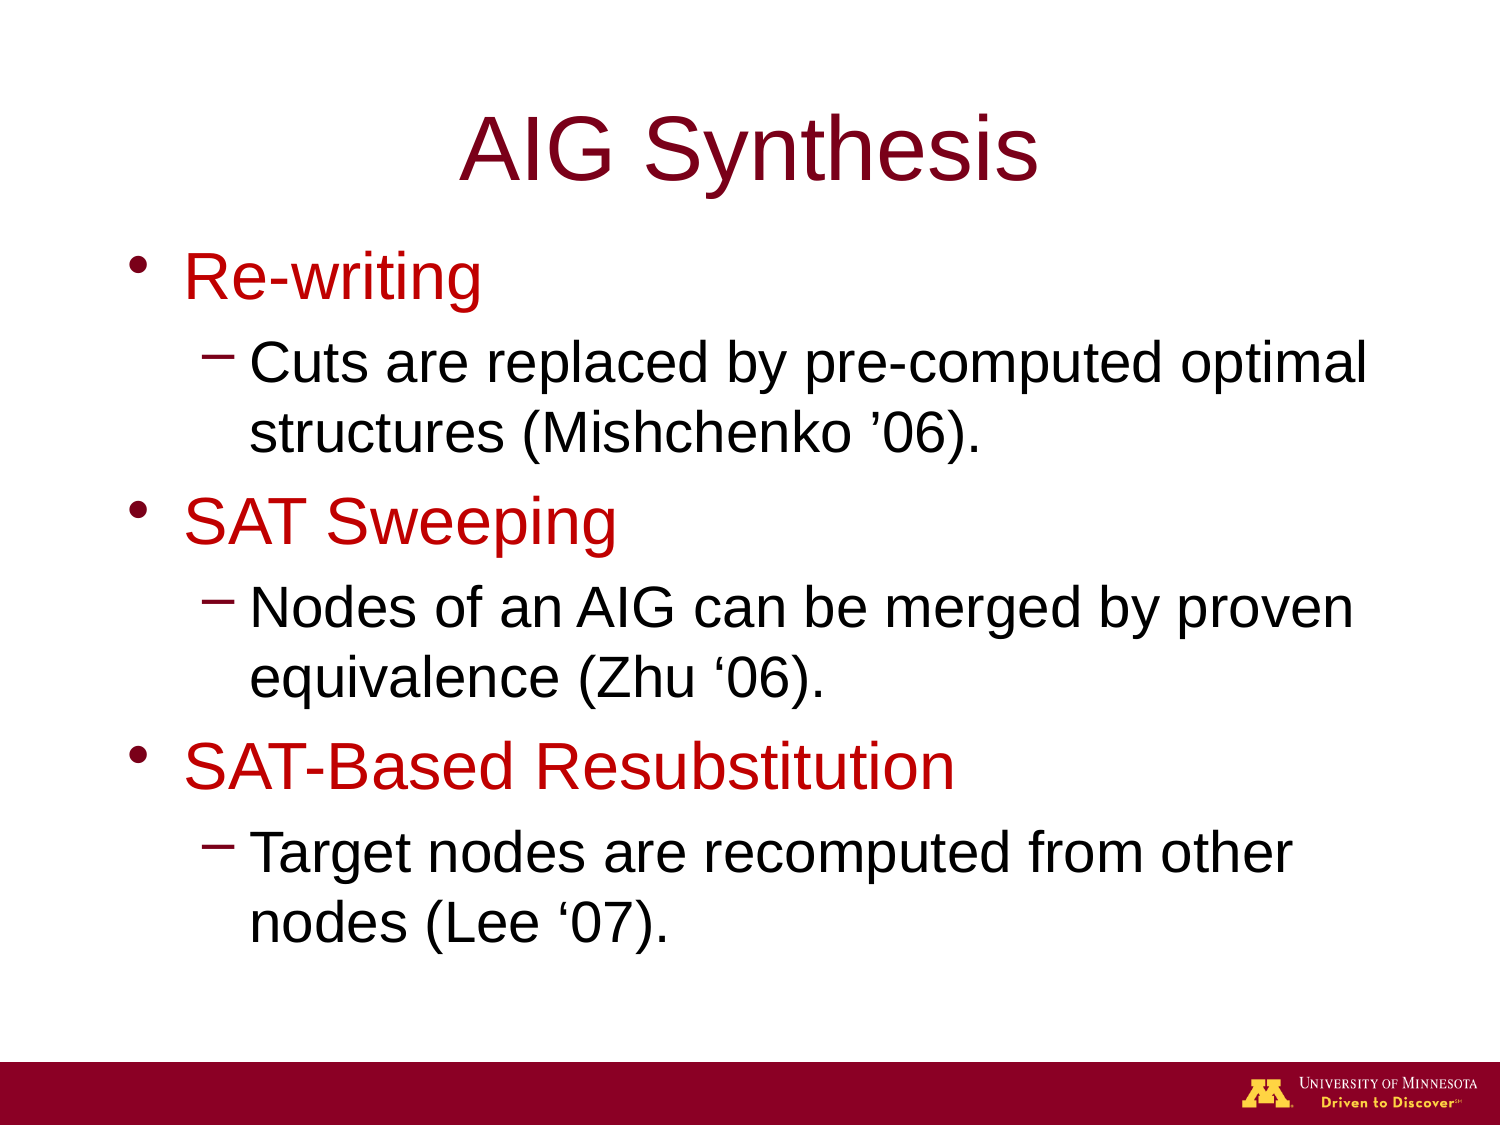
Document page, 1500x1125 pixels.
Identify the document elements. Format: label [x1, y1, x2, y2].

list [112, 224, 1388, 876]
title [112, 49, 1388, 224]
picture [0, 1062, 1500, 1125]
